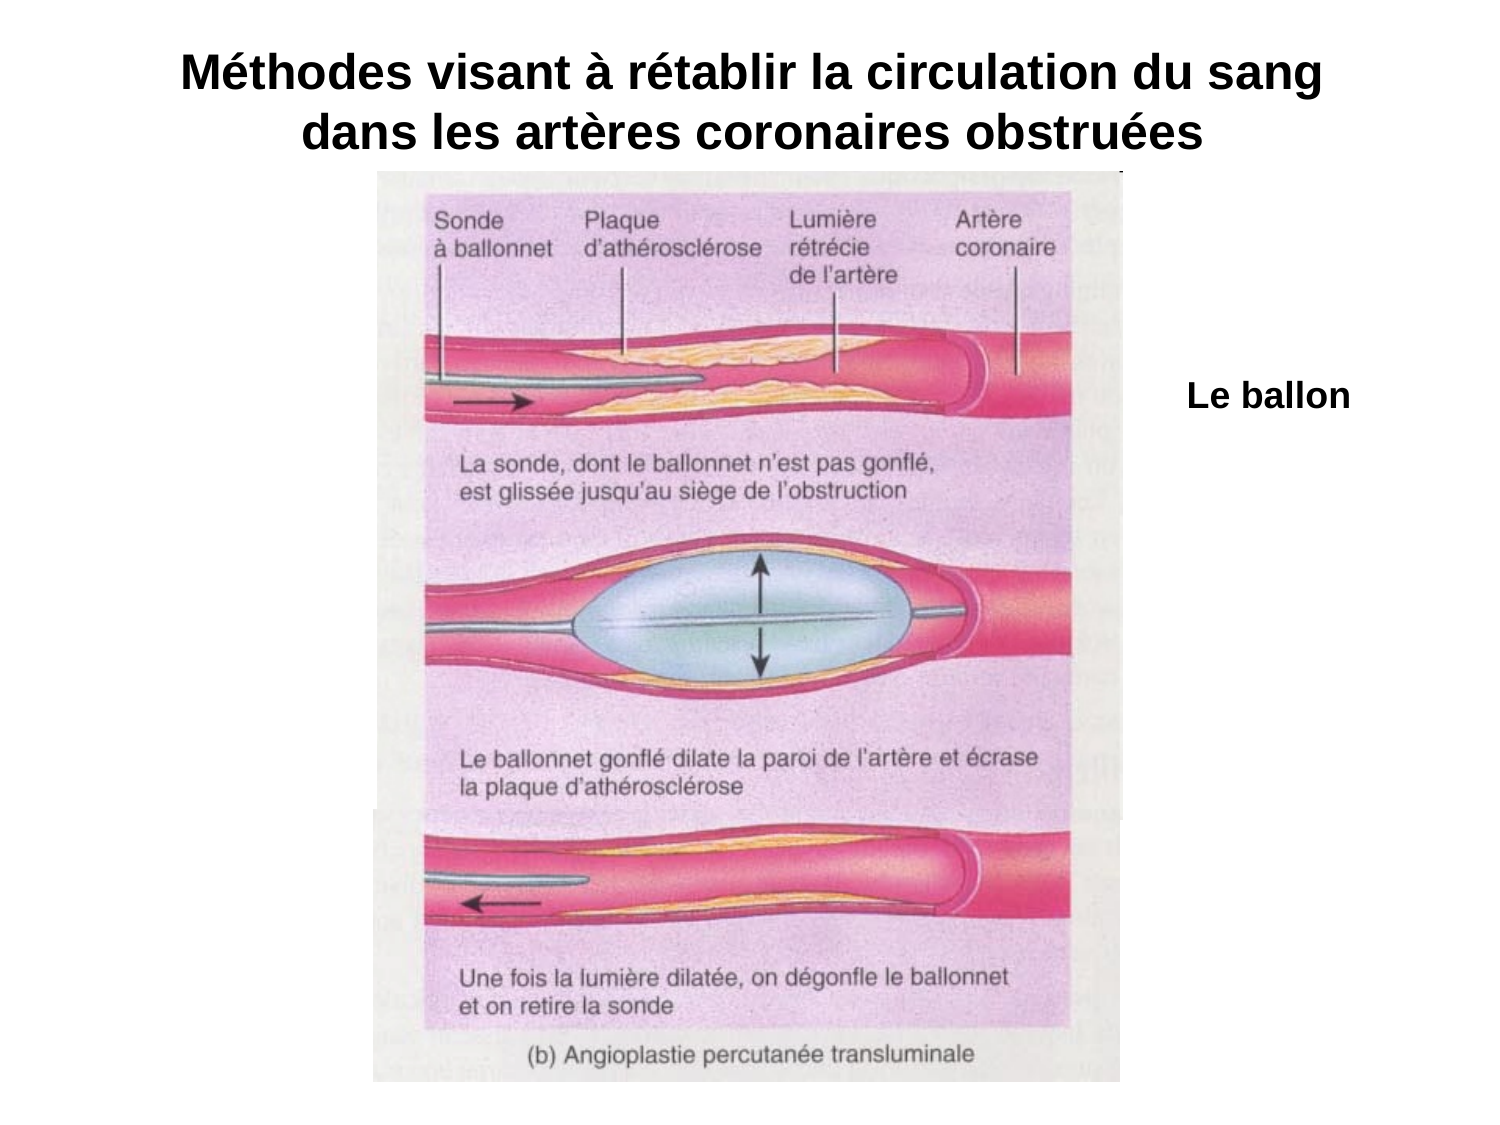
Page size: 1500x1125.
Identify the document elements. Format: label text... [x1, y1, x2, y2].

title Méthodes visant à rétablir la circulation du sang dans les artères coronaires obstruées [115, 41, 1391, 159]
picture [372, 171, 1123, 1082]
text_box Le ballon [1171, 363, 1372, 423]
